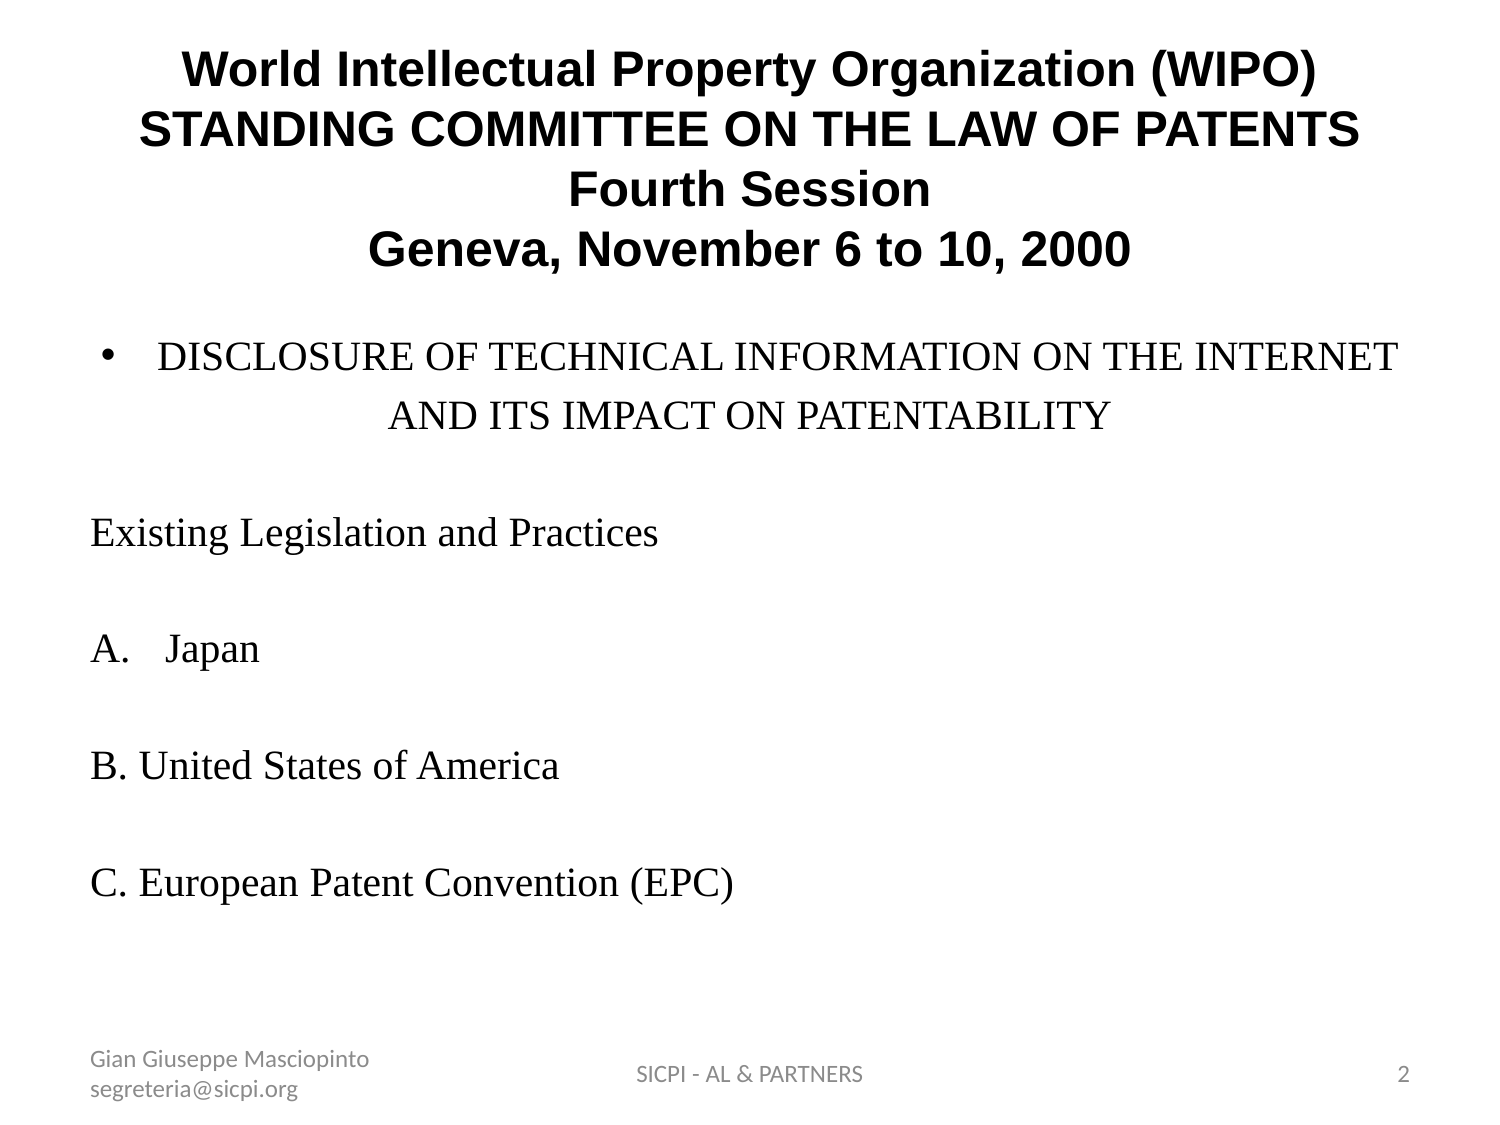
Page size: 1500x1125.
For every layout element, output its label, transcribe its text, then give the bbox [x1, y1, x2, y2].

list DISCLOSURE OF TECHNICAL INFORMATION ON THE INTERNET AND ITS IMPACT ON PATENTABILITY Existing Legislation and Practices Japan B. United States of America C. European Patent Convention (EPC) [75, 321, 1425, 965]
slide_number Gian Giuseppe Masciopinto segreteria@sicpi.org [75, 1042, 425, 1103]
title World Intellectual Property Organization (WIPO) STANDING COMMITTEE ON THE LAW OF PATENTS Fourth Session Geneva, November 6 to 10, 2000 [75, 45, 1425, 268]
footer SICPI - AL & PARTNERS [512, 1042, 988, 1103]
slide_number 2 [1074, 1042, 1425, 1103]
